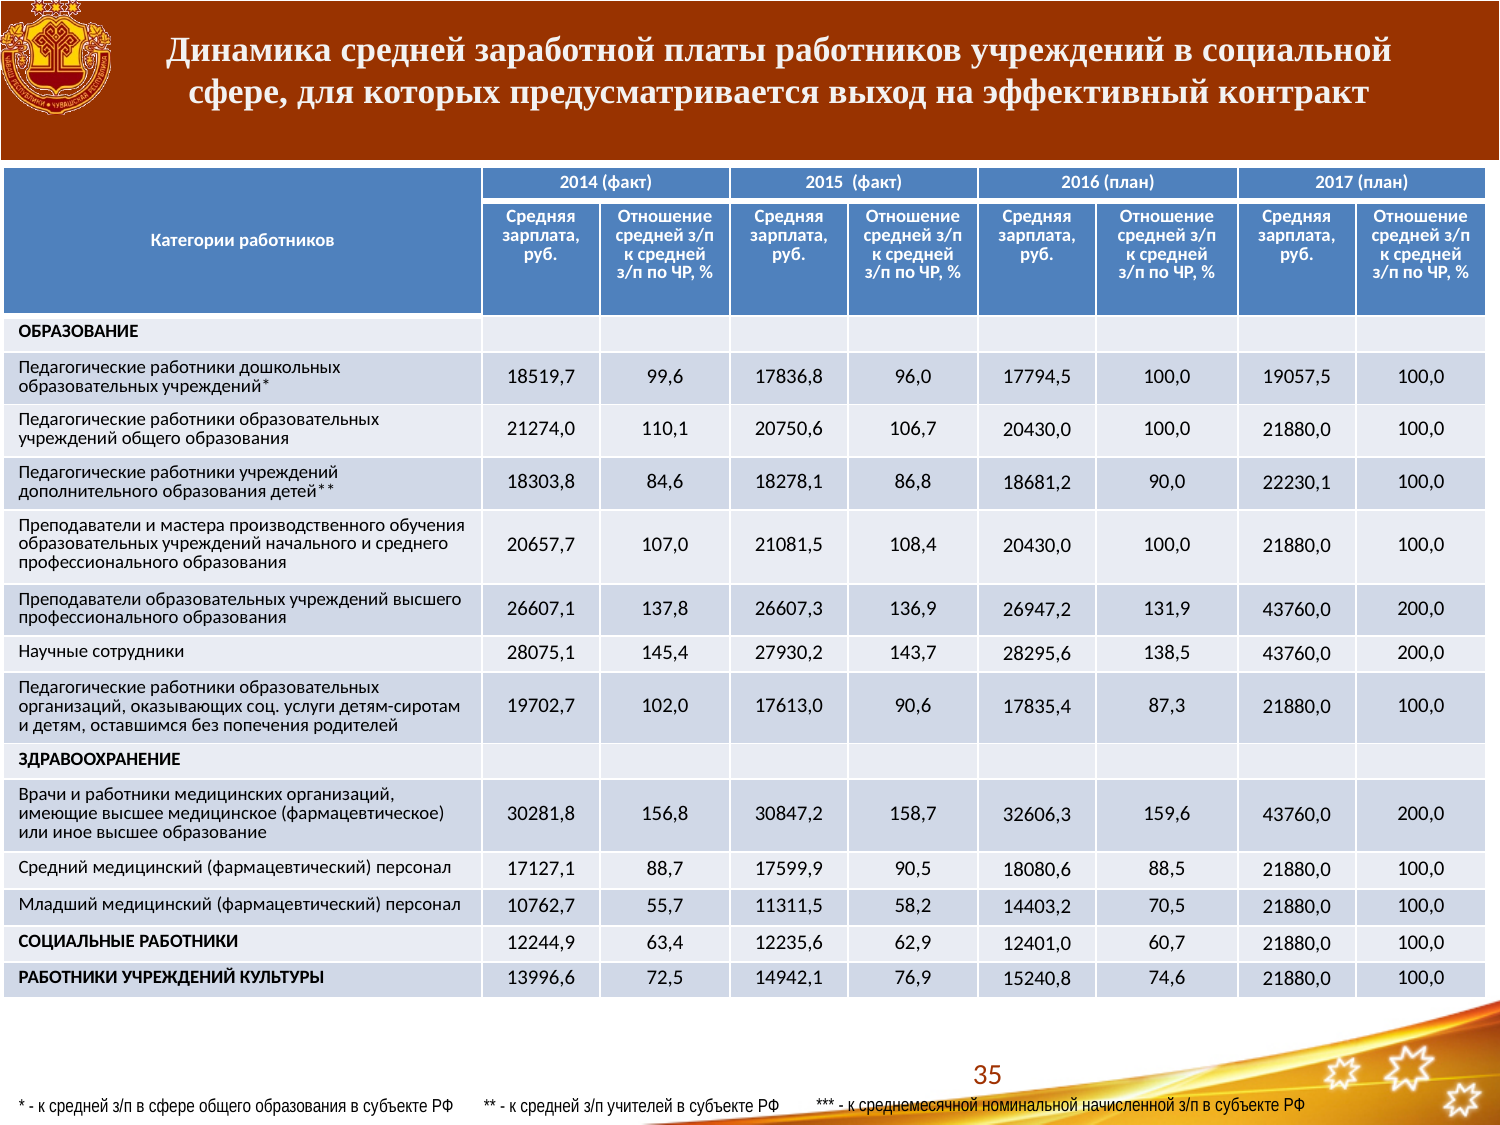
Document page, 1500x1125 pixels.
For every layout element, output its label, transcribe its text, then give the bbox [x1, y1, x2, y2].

table_cell 90,6 [849, 673, 977, 743]
table_cell 200,0 [1357, 585, 1485, 635]
table_cell 100,0 [1357, 673, 1485, 743]
table_cell 11311,5 [731, 890, 847, 925]
table_header 2016 (план) [979, 168, 1237, 198]
table_cell 32606,3 [979, 780, 1095, 851]
table_cell 21880,0 [1239, 853, 1355, 888]
table_cell 17599,9 [731, 853, 847, 888]
table_cell Педагогические работники образовательных учреждений общего образования [4, 405, 481, 456]
table_header 2014 (факт) [483, 168, 729, 198]
table_cell 27930,2 [731, 637, 847, 671]
table_cell 30847,2 [731, 780, 847, 851]
table_cell [1239, 317, 1355, 351]
table_cell 100,0 [1357, 511, 1485, 583]
table_cell 21880,0 [1239, 927, 1355, 961]
table_cell 26947,2 [979, 585, 1095, 635]
table_cell 86,8 [849, 458, 977, 509]
table_cell [601, 317, 729, 351]
table_cell 100,0 [1097, 511, 1237, 583]
table_cell 156,8 [601, 780, 729, 851]
table_cell 17836,8 [731, 353, 847, 404]
table_cell 20657,7 [483, 511, 599, 583]
table_cell 21880,0 [1239, 511, 1355, 583]
table_cell Отношение средней з/п к средней з/п по ЧР, % [849, 204, 977, 315]
table_cell 100,0 [1097, 405, 1237, 456]
table_cell 18681,2 [979, 458, 1095, 509]
table_cell 145,4 [601, 637, 729, 671]
table_cell 100,0 [1357, 458, 1485, 509]
table_cell Средний медицинский (фармацевтический) персонал [4, 853, 481, 888]
table_cell [731, 744, 847, 778]
table_cell 55,7 [601, 890, 729, 925]
table_cell 21880,0 [1239, 890, 1355, 925]
table_cell РАБОТНИКИ УЧРЕЖДЕНИЙ КУЛЬТУРЫ [4, 963, 481, 997]
picture [0, 162, 1500, 1125]
table_cell [849, 744, 977, 778]
table_cell Средняя зарплата, руб. [731, 204, 847, 315]
slide_number 35 [844, 1042, 1018, 1103]
table_cell [979, 744, 1095, 778]
table_cell 19702,7 [483, 673, 599, 743]
table_cell [731, 317, 847, 351]
table_cell 43760,0 [1239, 780, 1355, 851]
table_cell 13996,6 [483, 963, 599, 997]
table_cell 200,0 [1357, 637, 1485, 671]
table_cell 100,0 [1357, 853, 1485, 888]
table_cell [483, 744, 599, 778]
table_header 2015 (факт) [731, 168, 977, 198]
table_cell 21880,0 [1239, 405, 1355, 456]
table_cell 76,9 [849, 963, 977, 997]
table_cell Средняя зарплата, руб. [483, 204, 599, 315]
table_cell 131,9 [1097, 585, 1237, 635]
table_cell 30281,8 [483, 780, 599, 851]
table_cell 21274,0 [483, 405, 599, 456]
table_cell 26607,1 [483, 585, 599, 635]
table_cell 136,9 [849, 585, 977, 635]
table_cell 18080,6 [979, 853, 1095, 888]
text_box * - к средней з/п в сфере общего образования в субъекте РФ [4, 1086, 469, 1124]
table_cell 88,7 [601, 853, 729, 888]
table_cell Педагогические работники учреждений дополнительного образования детей** [4, 458, 481, 509]
table_cell ОБРАЗОВАНИЕ [4, 319, 481, 351]
table_cell 17613,0 [731, 673, 847, 743]
table_cell 28295,6 [979, 637, 1095, 671]
table_cell 143,7 [849, 637, 977, 671]
table_cell 15240,8 [979, 963, 1095, 997]
table_cell 96,0 [849, 353, 977, 404]
table_cell 21081,5 [731, 511, 847, 583]
table_cell СОЦИАЛЬНЫЕ РАБОТНИКИ [4, 927, 481, 961]
table_cell 17127,1 [483, 853, 599, 888]
table_cell 100,0 [1357, 353, 1485, 404]
table_cell 19057,5 [1239, 353, 1355, 404]
table_cell 58,2 [849, 890, 977, 925]
table_cell 12401,0 [979, 927, 1095, 961]
table_cell 88,5 [1097, 853, 1237, 888]
table_cell [849, 317, 977, 351]
table_cell 107,0 [601, 511, 729, 583]
table_cell [1357, 317, 1485, 351]
table_cell 158,7 [849, 780, 977, 851]
table_cell Отношение средней з/п к средней з/п по ЧР, % [601, 204, 729, 315]
table_cell 137,8 [601, 585, 729, 635]
table_cell 90,5 [849, 853, 977, 888]
table_cell Отношение средней з/п к средней з/п по ЧР, % [1097, 204, 1237, 315]
table_header 2017 (план) [1239, 168, 1485, 198]
table_cell 62,9 [849, 927, 977, 961]
table_cell 100,0 [1357, 890, 1485, 925]
table_cell Младший медицинский (фармацевтический) персонал [4, 890, 481, 925]
text_box *** - к среднемесячной номинальной начисленной з/п в субъекте РФ [801, 1084, 1321, 1123]
table_cell 18278,1 [731, 458, 847, 509]
table_cell 17794,5 [979, 353, 1095, 404]
table_cell 159,6 [1097, 780, 1237, 851]
table_cell 110,1 [601, 405, 729, 456]
table_cell 26607,3 [731, 585, 847, 635]
table_cell 108,4 [849, 511, 977, 583]
table_header Категории работников [4, 168, 481, 313]
table_cell Средняя зарплата, руб. [1239, 204, 1355, 315]
table_cell 87,3 [1097, 673, 1237, 743]
table_cell Педагогические работники образовательных организаций, оказывающих соц. услуги детям-сиротам и детям, оставшимся без попечения родителей [4, 673, 481, 743]
picture [0, 0, 111, 115]
table_cell 18519,7 [483, 353, 599, 404]
text_box ** - к средней з/п учителей в субъекте РФ [469, 1085, 795, 1124]
table_cell 12244,9 [483, 927, 599, 961]
table_cell 20750,6 [731, 405, 847, 456]
table_cell 28075,1 [483, 637, 599, 671]
title Динамика средней заработной платы работников учреждений в социальной сфере, для которых предусматривается выход на эффективный контракт [135, 0, 1424, 138]
table_cell Преподаватели образовательных учреждений высшего профессионального образования [4, 585, 481, 635]
table_cell 14942,1 [731, 963, 847, 997]
table_cell [1097, 317, 1237, 351]
table_cell Педагогические работники дошкольных образовательных учреждений* [4, 353, 481, 404]
table_cell [601, 744, 729, 778]
table_cell 21880,0 [1239, 963, 1355, 997]
table_cell 74,6 [1097, 963, 1237, 997]
table_cell Преподаватели и мастера производственного обучения образовательных учреждений начального и среднего профессионального образования [4, 511, 481, 583]
table_cell 10762,7 [483, 890, 599, 925]
table_cell 43760,0 [1239, 637, 1355, 671]
table_cell 18303,8 [483, 458, 599, 509]
table_cell 99,6 [601, 353, 729, 404]
table_cell Врачи и работники медицинских организаций, имеющие высшее медицинское (фармацевтическое) или иное высшее образование [4, 780, 481, 851]
table_cell 106,7 [849, 405, 977, 456]
table_cell 21880,0 [1239, 673, 1355, 743]
table_cell [1097, 744, 1237, 778]
table_cell 22230,1 [1239, 458, 1355, 509]
table_cell 100,0 [1097, 353, 1237, 404]
table_cell ЗДРАВООХРАНЕНИЕ [4, 744, 481, 778]
table_cell 12235,6 [731, 927, 847, 961]
table_cell 20430,0 [979, 405, 1095, 456]
table_cell 63,4 [601, 927, 729, 961]
table_cell Средняя зарплата, руб. [979, 204, 1095, 315]
table_cell 70,5 [1097, 890, 1237, 925]
table_cell 43760,0 [1239, 585, 1355, 635]
table_cell 14403,2 [979, 890, 1095, 925]
table_cell 20430,0 [979, 511, 1095, 583]
table_cell [483, 317, 599, 351]
table_cell 72,5 [601, 963, 729, 997]
table_cell 100,0 [1357, 405, 1485, 456]
table_cell Научные сотрудники [4, 637, 481, 671]
table_cell [979, 317, 1095, 351]
table_cell 200,0 [1357, 780, 1485, 851]
table_cell 100,0 [1357, 927, 1485, 961]
table_cell 100,0 [1357, 963, 1485, 997]
table_cell 90,0 [1097, 458, 1237, 509]
table_cell 17835,4 [979, 673, 1095, 743]
table_cell 138,5 [1097, 637, 1237, 671]
table_cell [1239, 744, 1355, 778]
table_cell 102,0 [601, 673, 729, 743]
table_cell [1357, 744, 1485, 778]
table_cell 60,7 [1097, 927, 1237, 961]
table_cell 84,6 [601, 458, 729, 509]
table_cell Отношение средней з/п к средней з/п по ЧР, % [1357, 204, 1485, 315]
